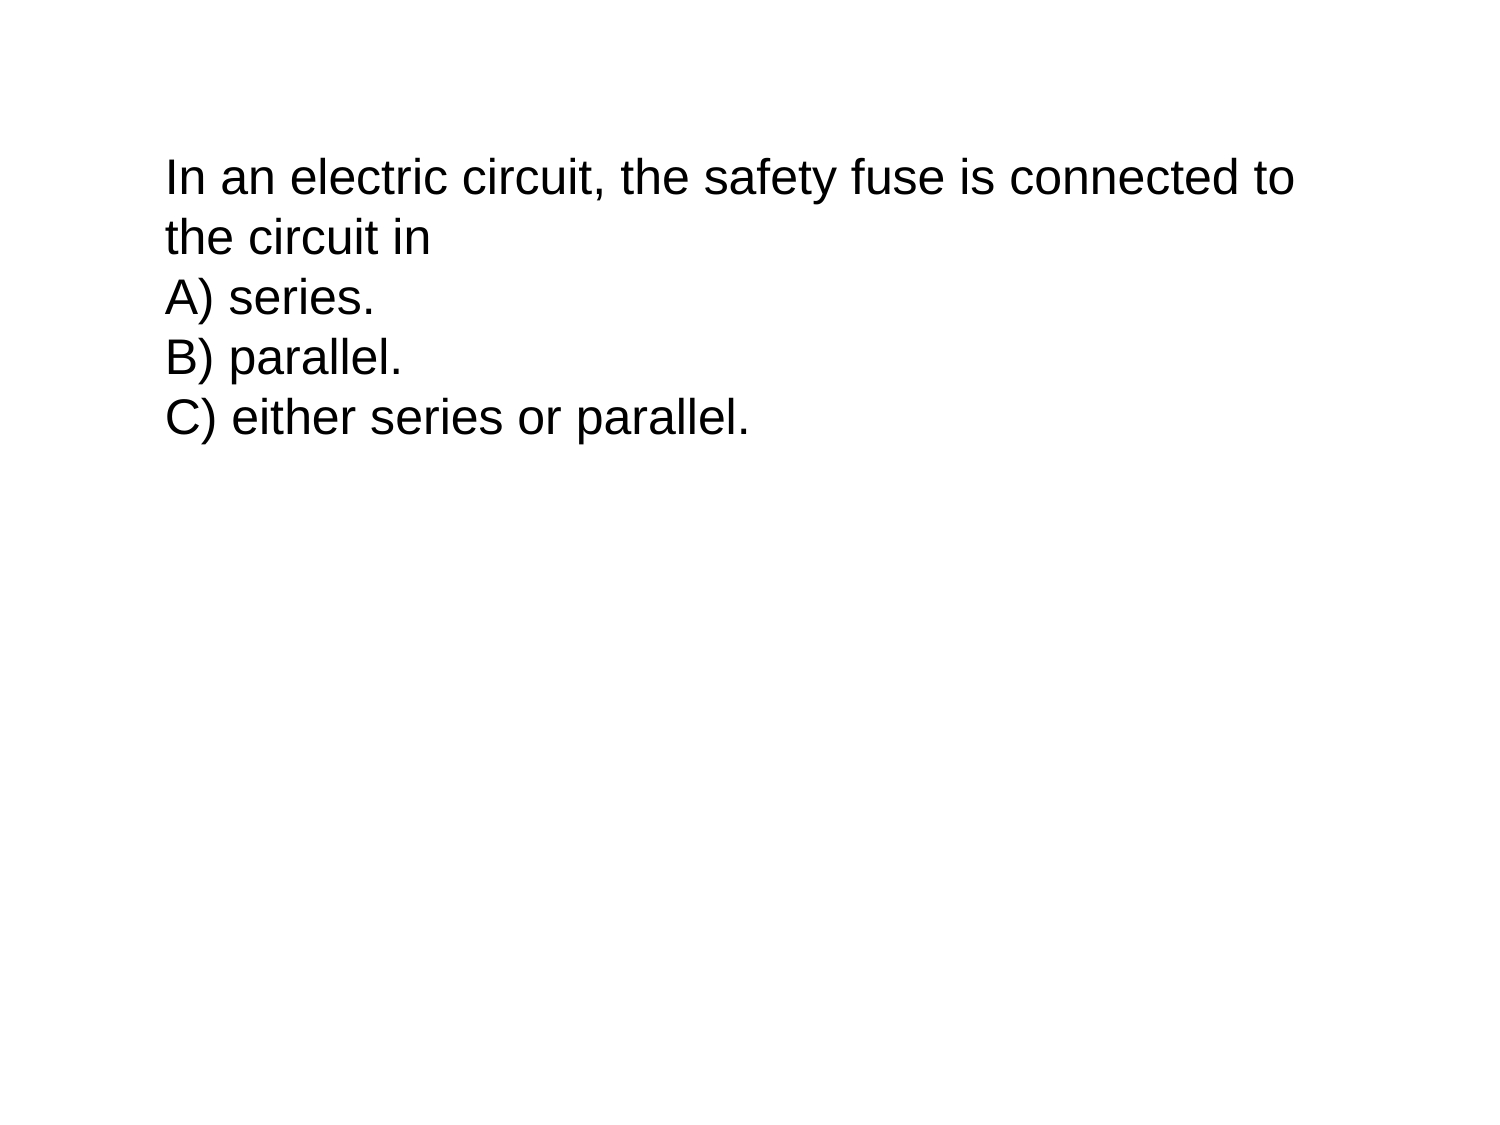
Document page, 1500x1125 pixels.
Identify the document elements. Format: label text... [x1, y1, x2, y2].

text_box In an electric circuit, the safety fuse is connected to the circuit in A) series. B) parallel. C) either series or parallel. [149, 137, 1350, 453]
